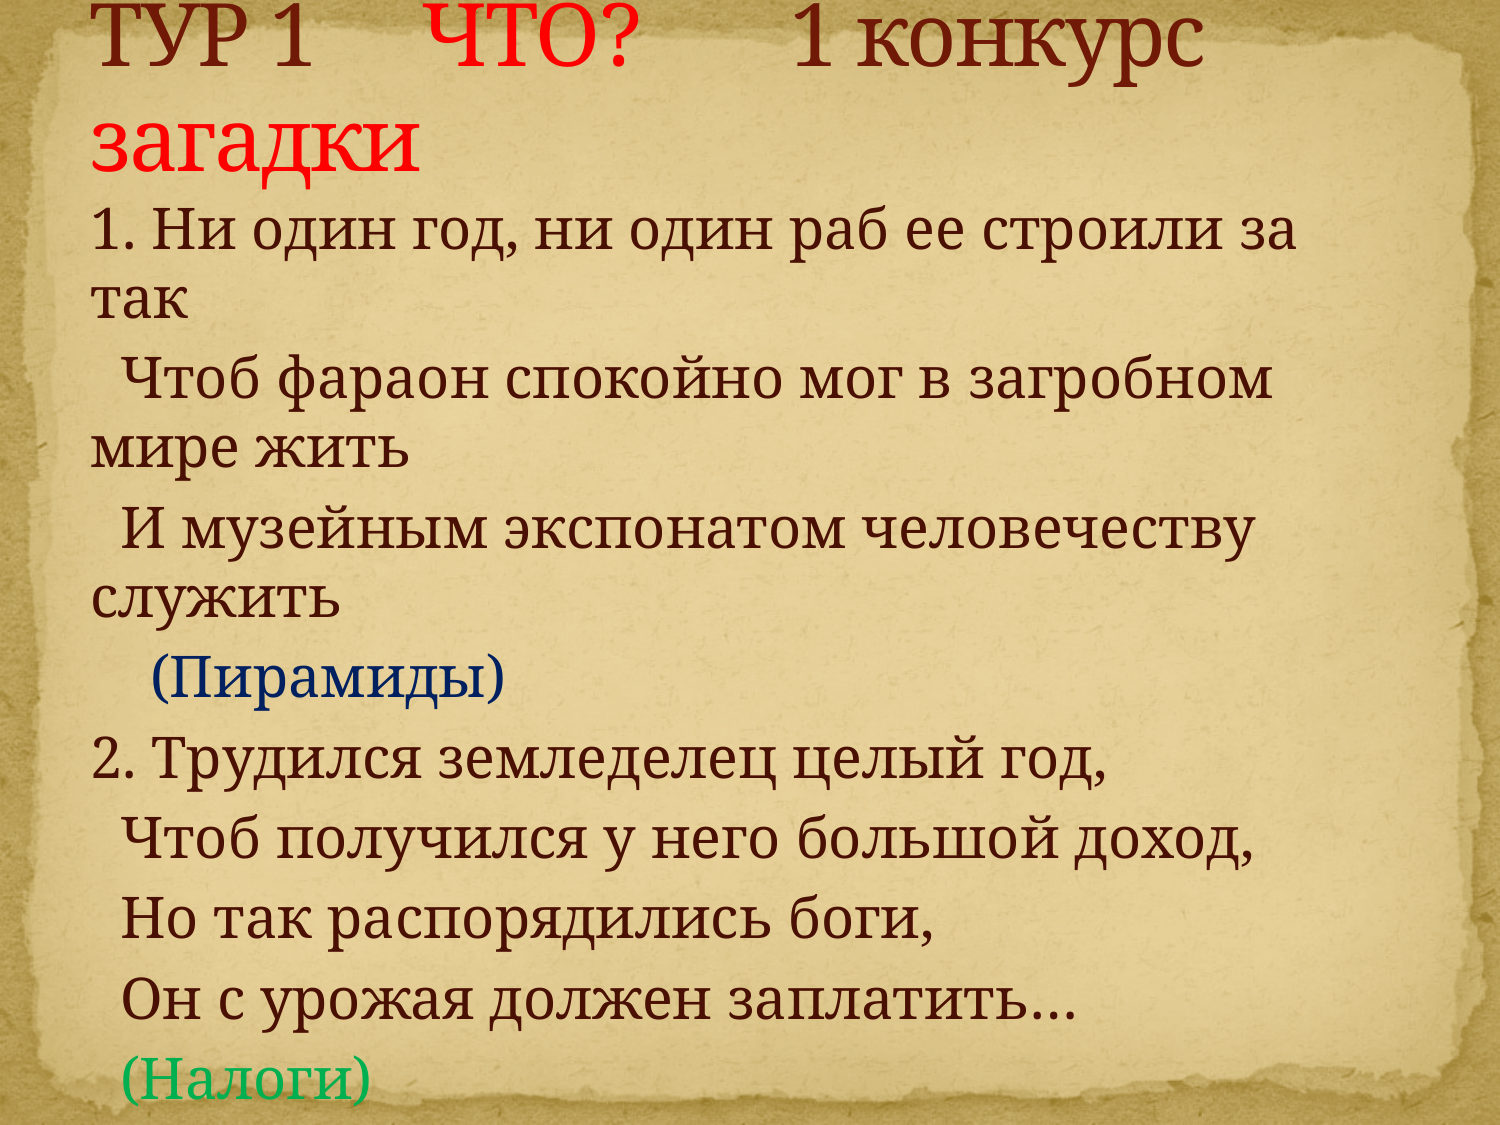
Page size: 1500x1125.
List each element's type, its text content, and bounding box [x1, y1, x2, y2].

title ТУР 1 ЧТО? 1 конкурс загадки [74, 24, 1425, 197]
list 1. Ни один год, ни один раб ее строили за так Чтоб фараон спокойно мог в загробном мире жить И музейным экспонатом человечеству служить (Пирамиды) 2. Трудился земледелец целый год, Чтоб получился у него большой доход, Но так распорядились боги, Он с урожая должен заплатить… (Налоги) [74, 184, 1426, 1125]
